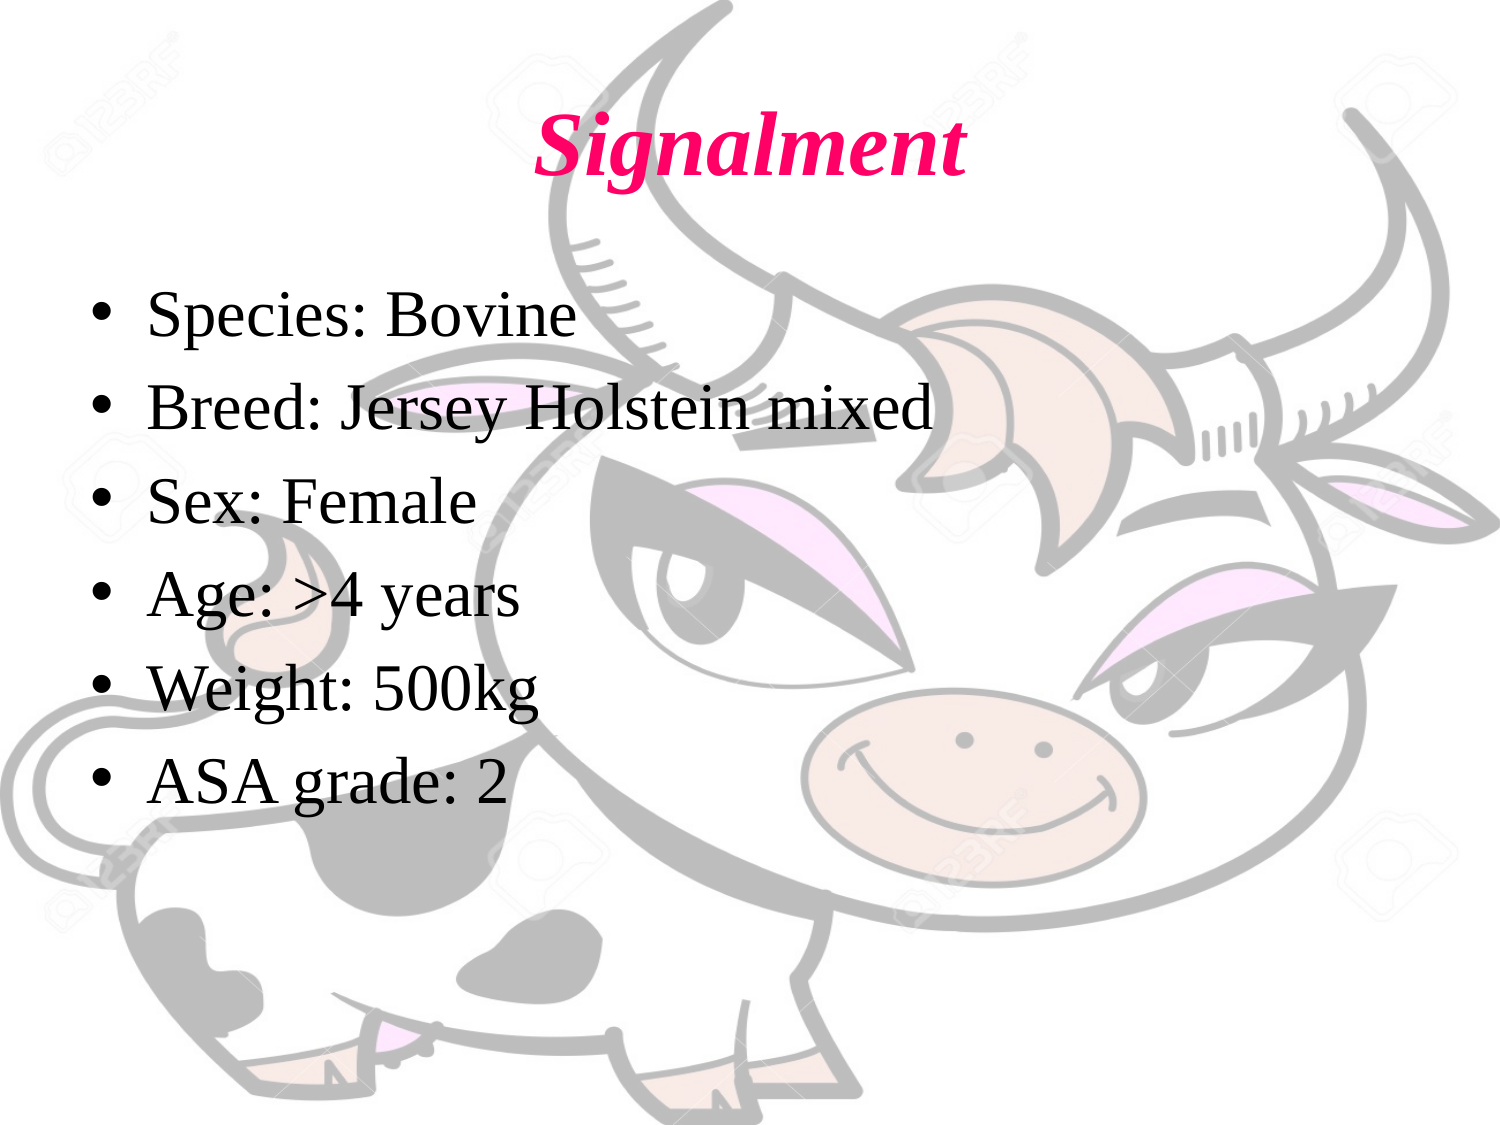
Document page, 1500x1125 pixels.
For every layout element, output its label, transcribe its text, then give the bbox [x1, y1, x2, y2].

list Species: Bovine Breed: Jersey Holstein mixed Sex: Female Age: >4 years Weight: 500kg ASA grade: 2 [75, 262, 1425, 1005]
title Signalment [75, 45, 1425, 233]
